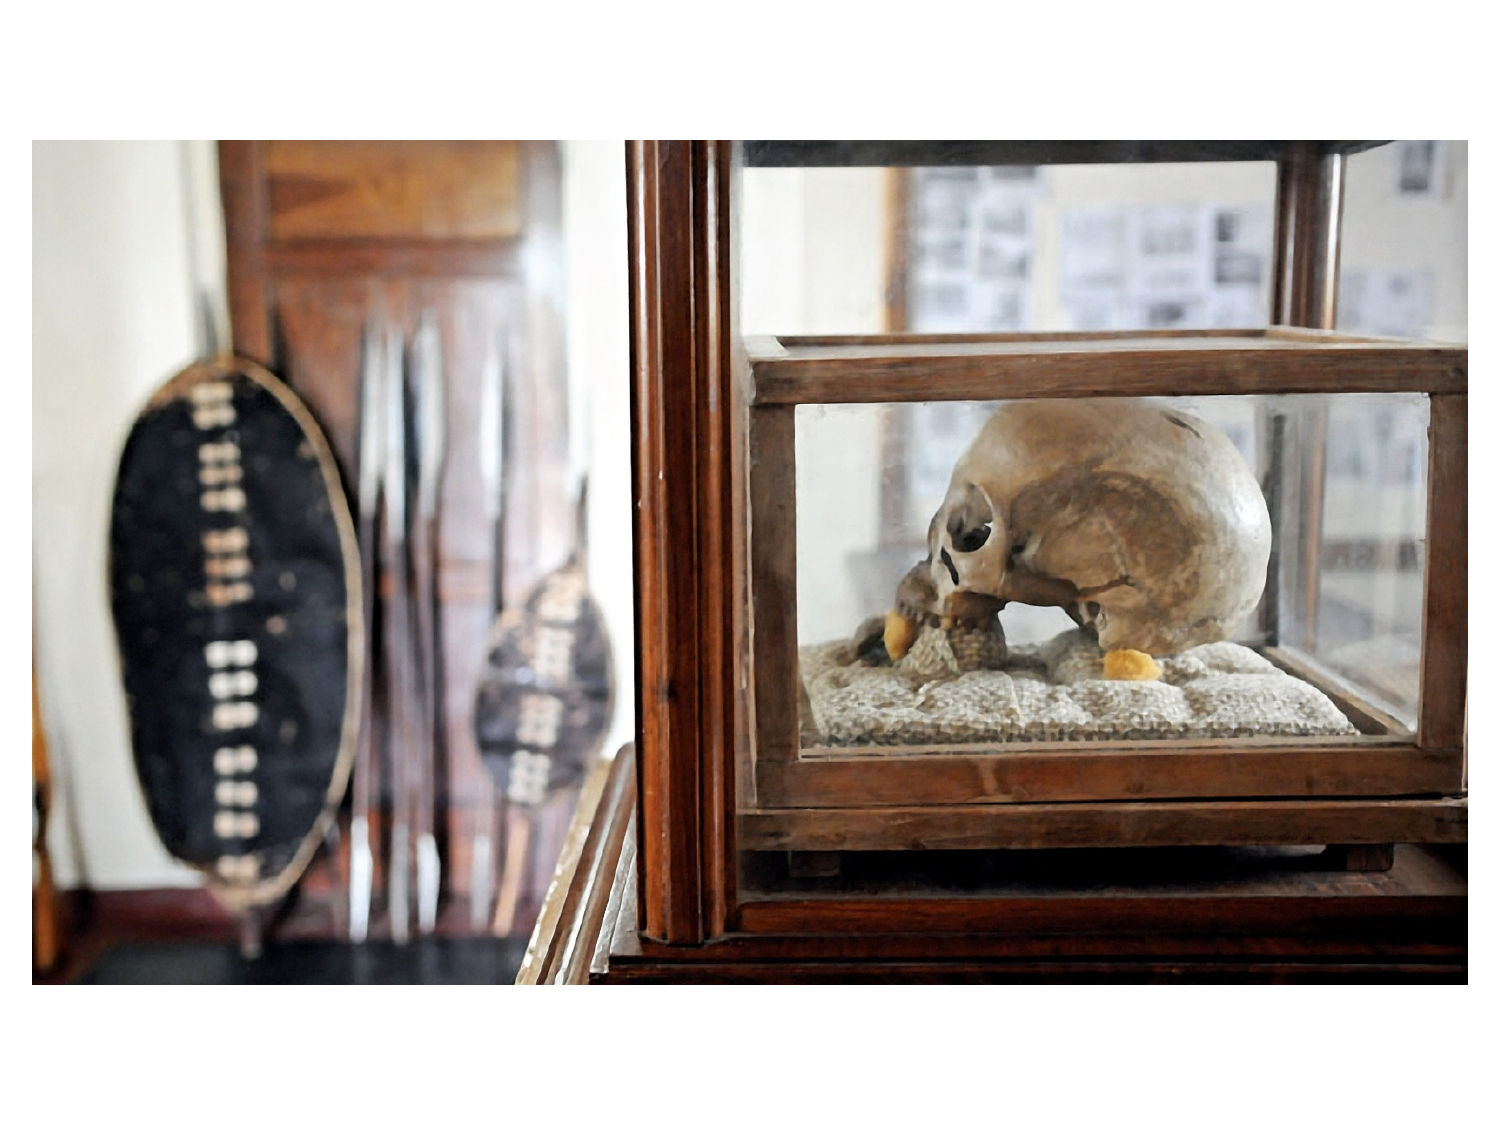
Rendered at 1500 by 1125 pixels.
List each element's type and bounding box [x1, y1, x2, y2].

picture [32, 140, 1468, 985]
